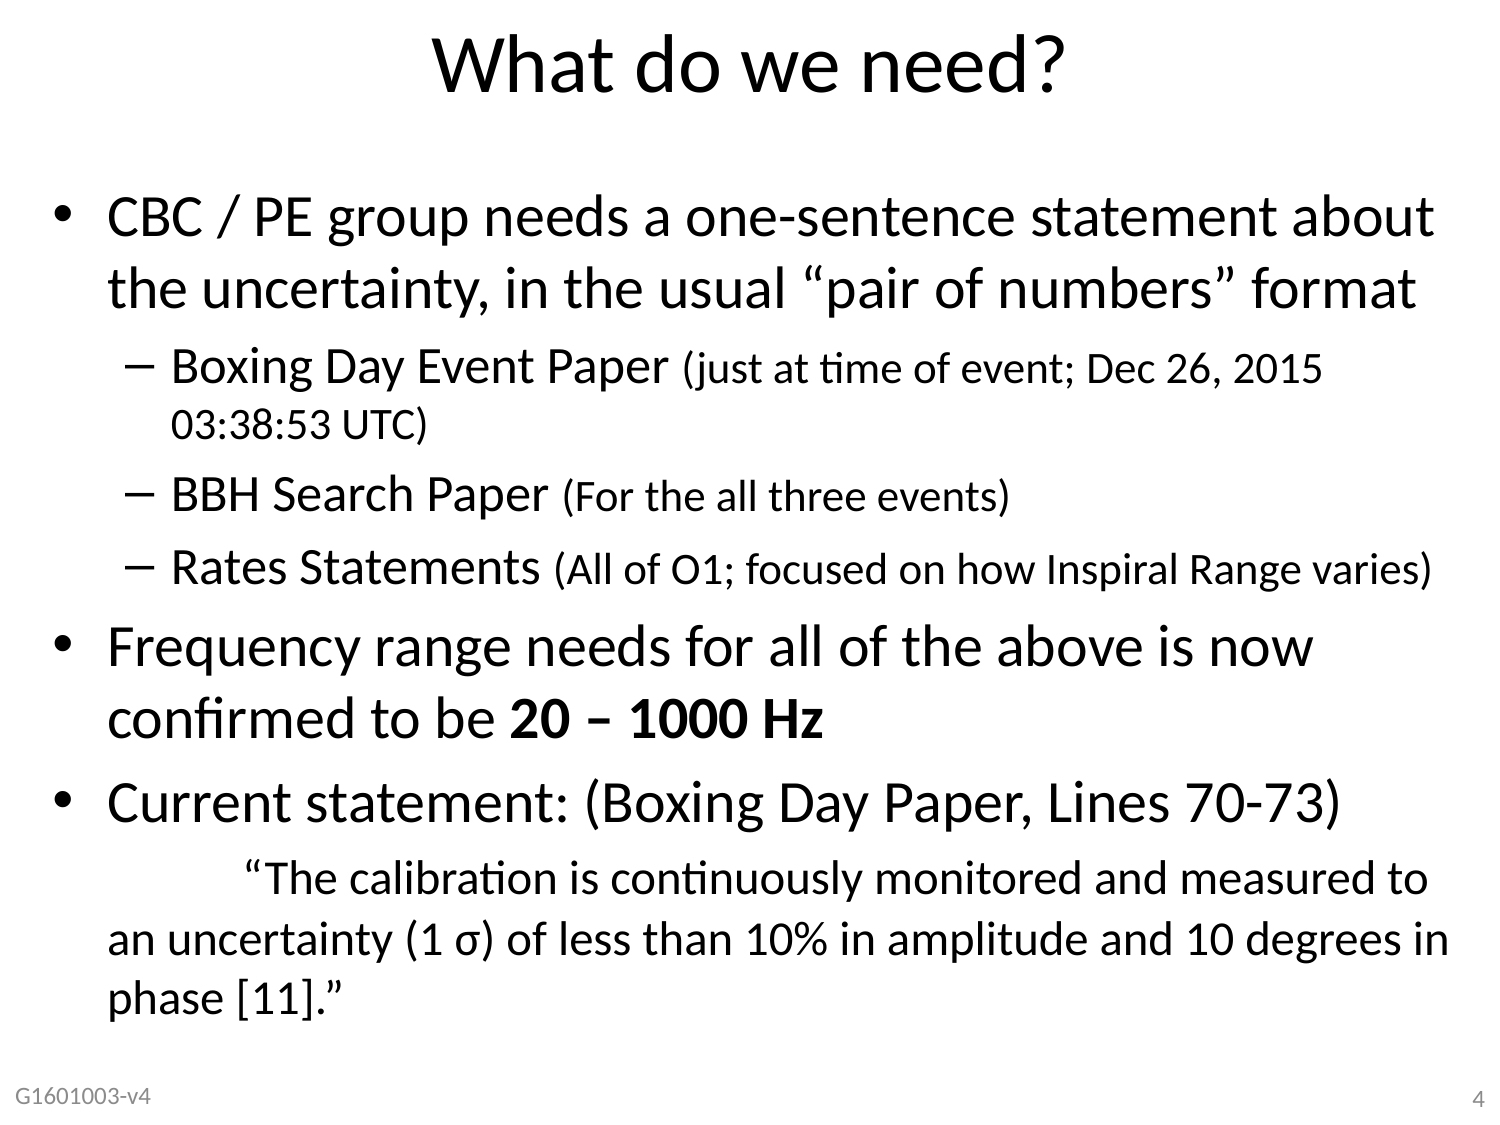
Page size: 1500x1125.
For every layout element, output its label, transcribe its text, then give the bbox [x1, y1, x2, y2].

title What do we need? [75, 0, 1425, 119]
slide_number G1601003-v4 [0, 1065, 350, 1125]
list CBC / PE group needs a one-sentence statement about the uncertainty, in the usual “pair of numbers” format Boxing Day Event Paper (just at time of event; Dec 26, 2015 03:38:53 UTC) BBH Search Paper (For the all three events) Rates Statements (All of O1; focused on how Inspiral Range varies) Frequency range needs for all of the above is now confirmed to be 20 – 1000 Hz Current statement: (Boxing Day Paper, Lines 70-73) “The calibration is continuously monitored and measured to an uncertainty (1 σ) of less than 10% in amplitude and 10 degrees in phase [11].” [37, 169, 1468, 1043]
slide_number 4 [1149, 1067, 1500, 1125]
